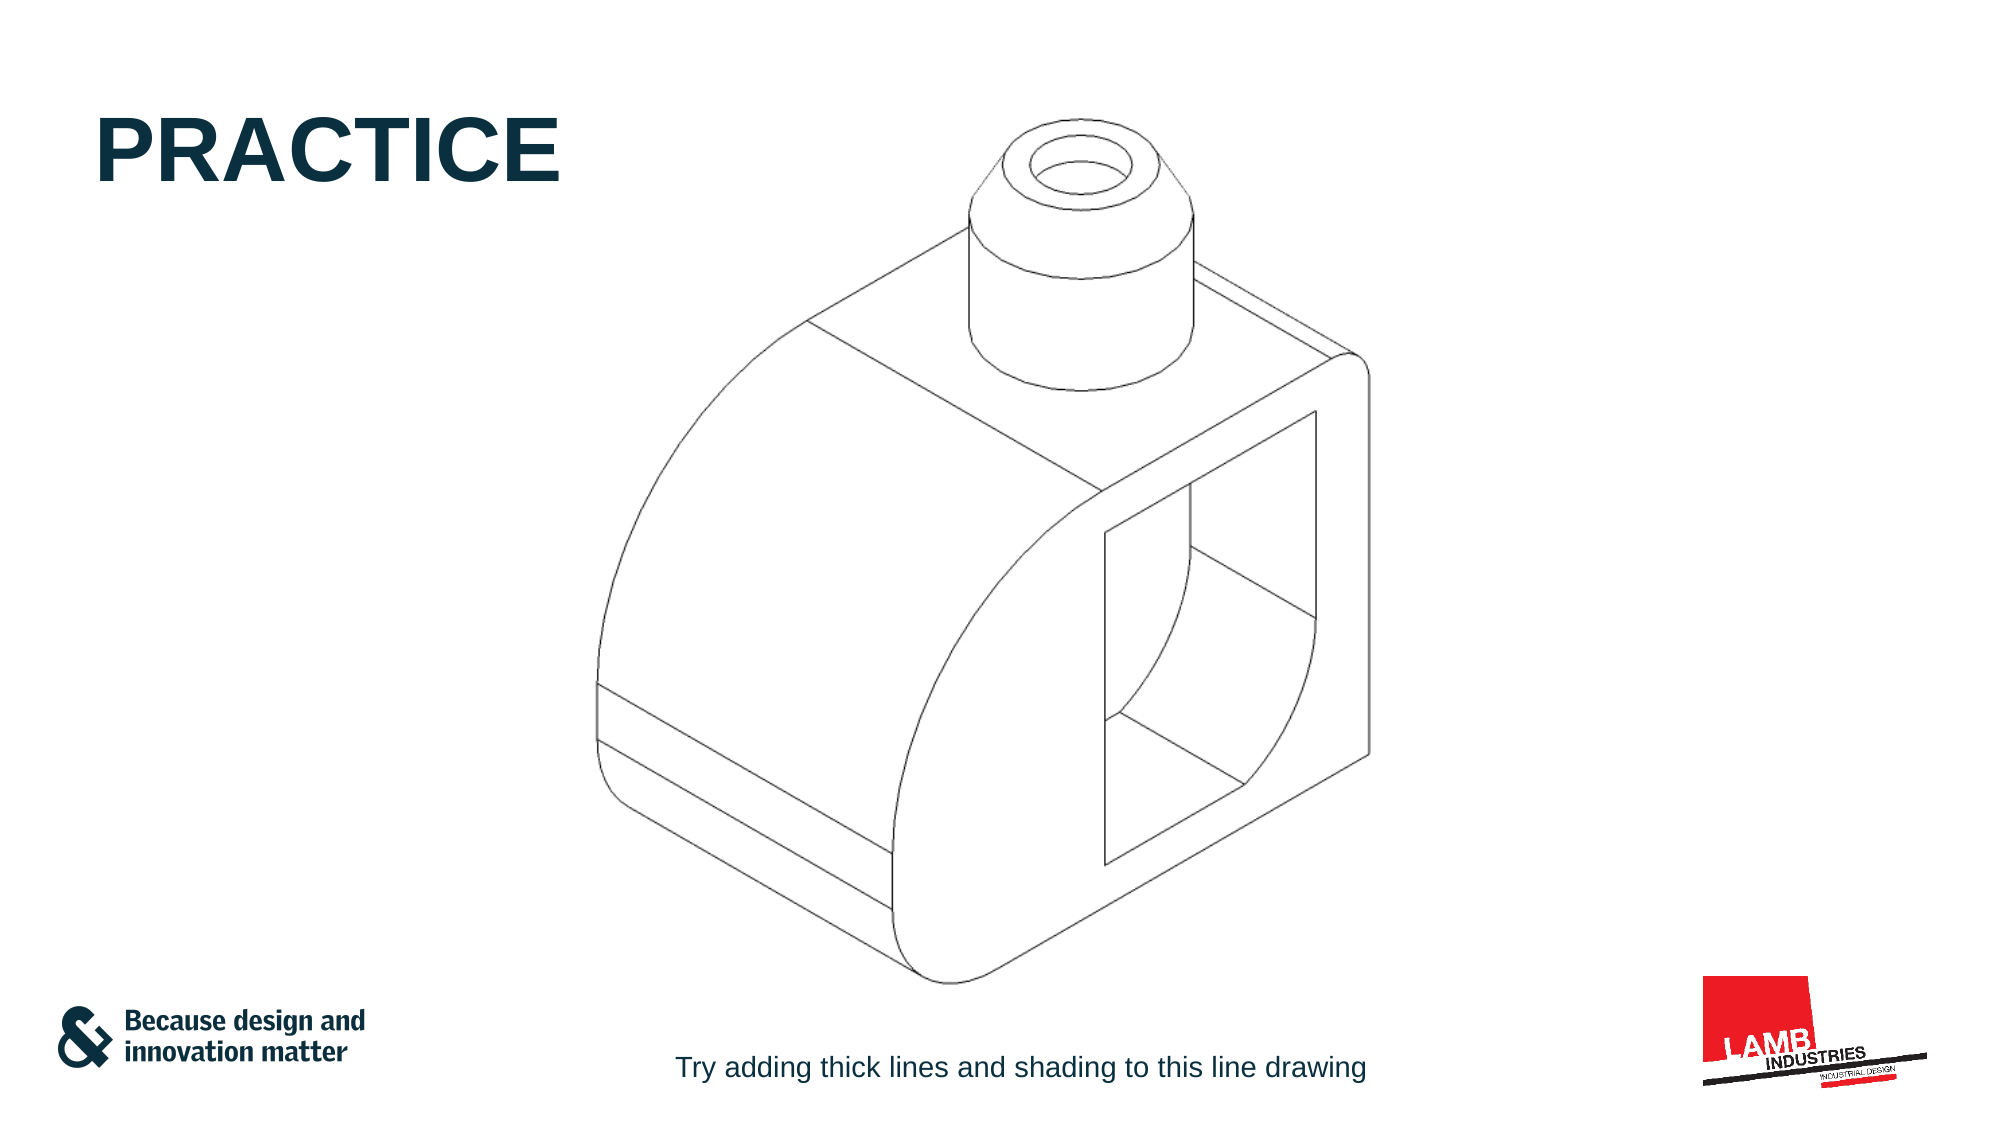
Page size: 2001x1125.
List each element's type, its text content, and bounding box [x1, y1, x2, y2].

text_box Try adding thick lines and shading to this line drawing [524, 1036, 1520, 1125]
picture [57, 1006, 113, 1068]
picture [1703, 976, 1927, 1125]
picture [124, 21, 1673, 1068]
title Practice [94, 89, 357, 262]
